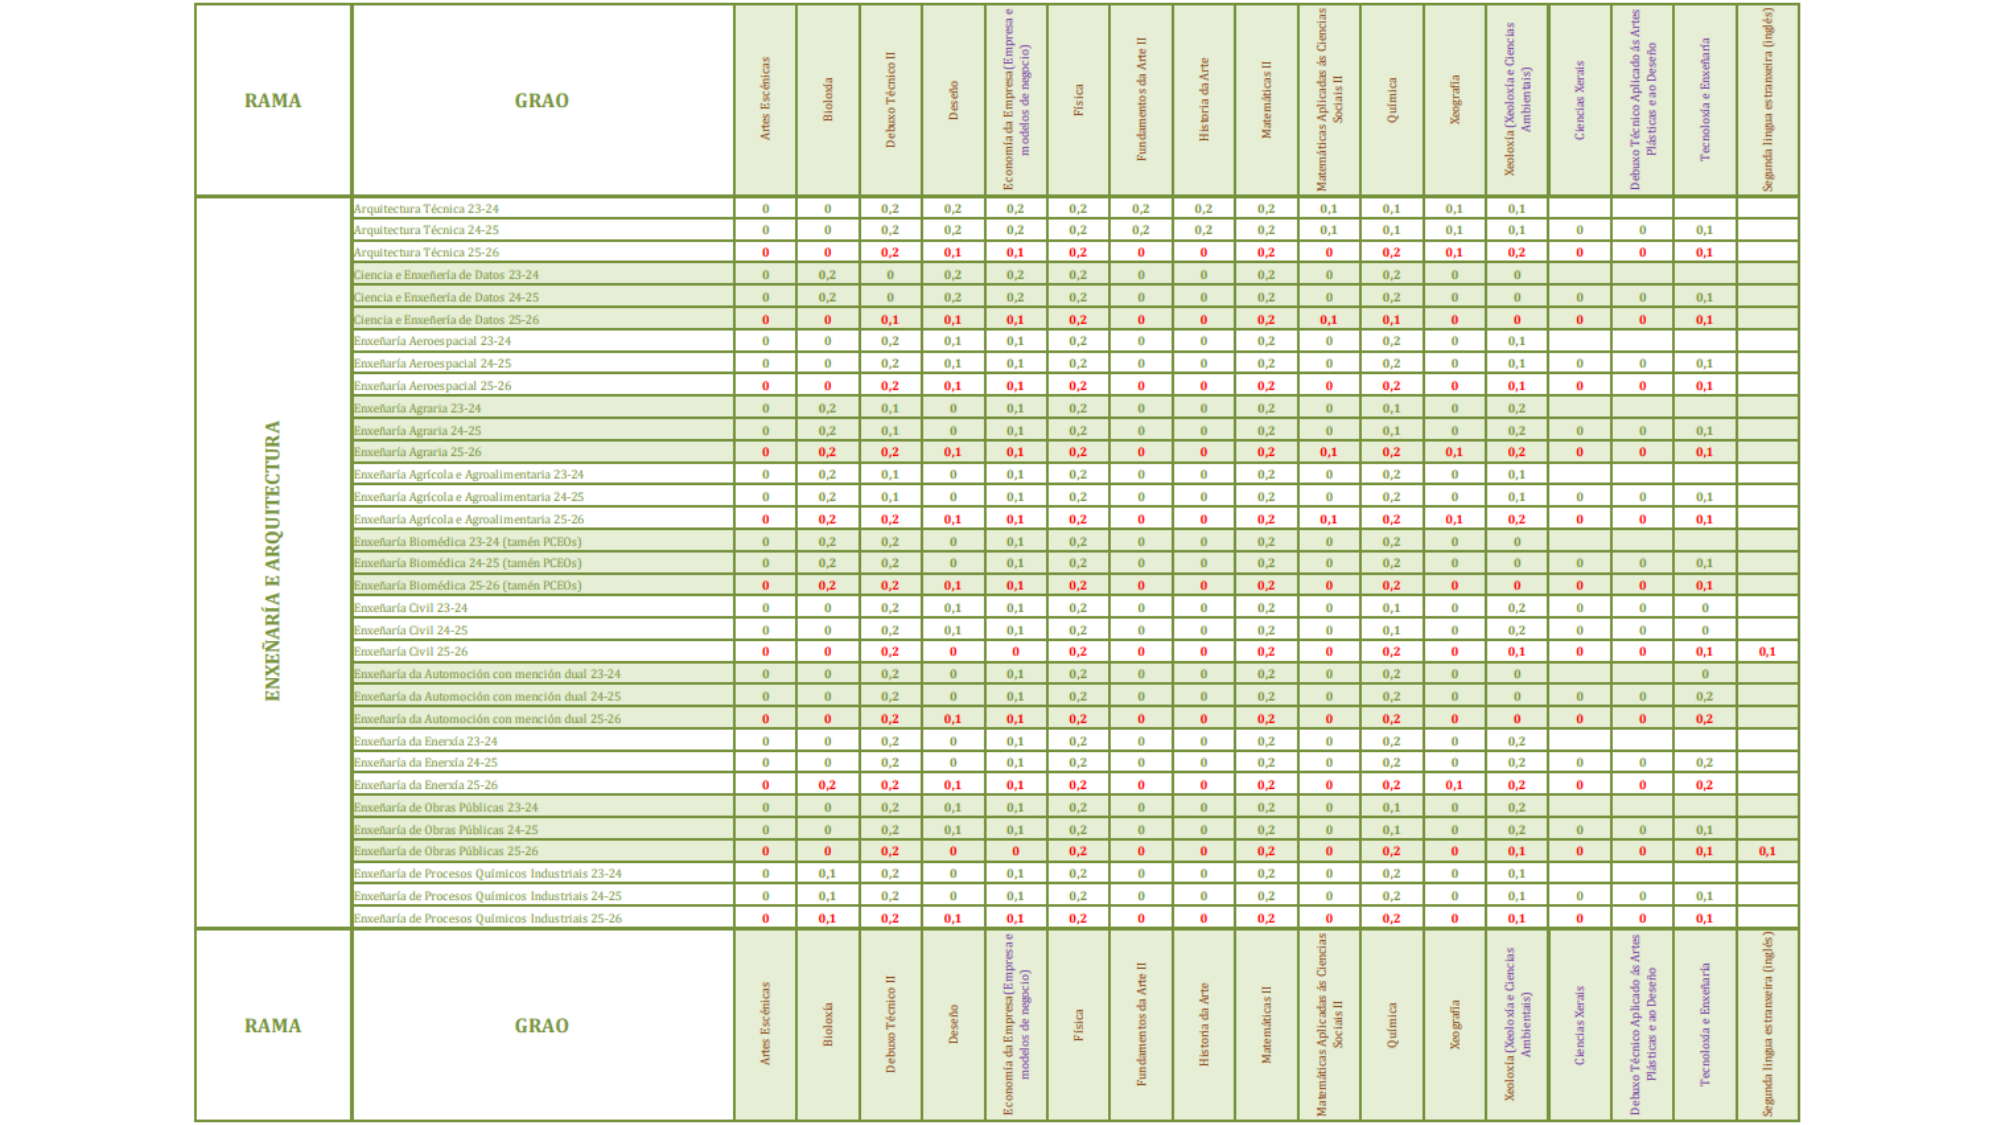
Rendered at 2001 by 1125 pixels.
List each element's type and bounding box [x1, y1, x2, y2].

picture [189, 0, 1811, 1125]
